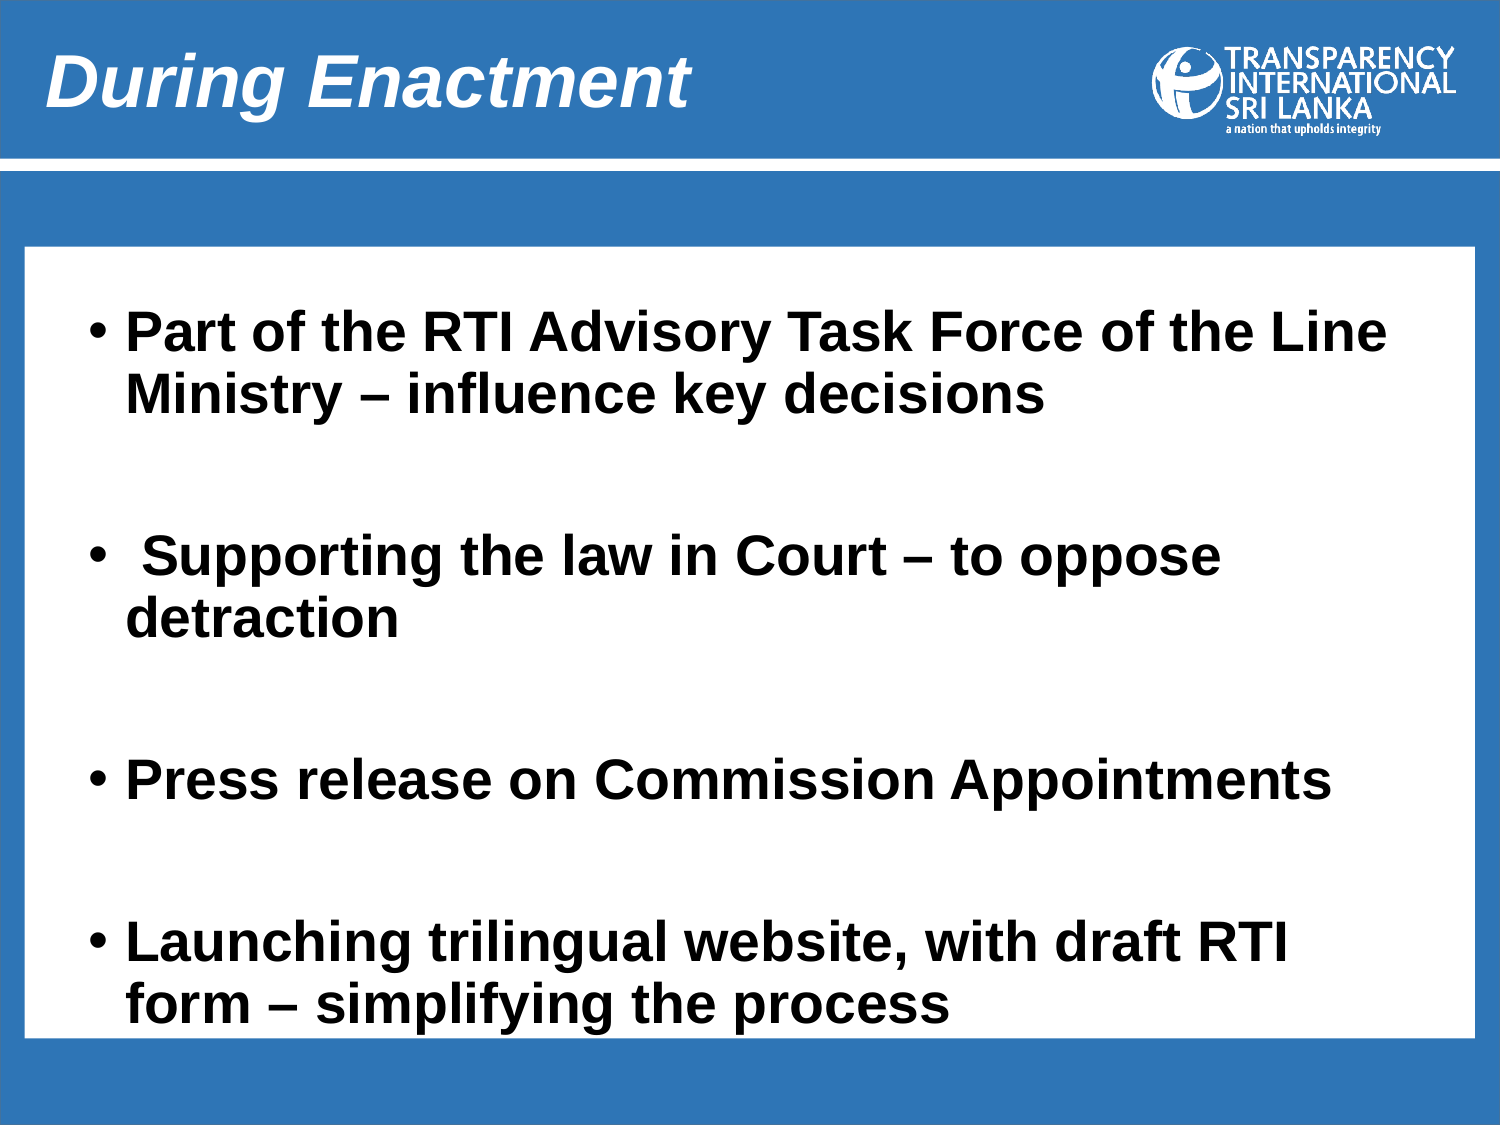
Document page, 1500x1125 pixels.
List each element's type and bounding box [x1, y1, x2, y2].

text_box [0, 0, 1500, 1125]
